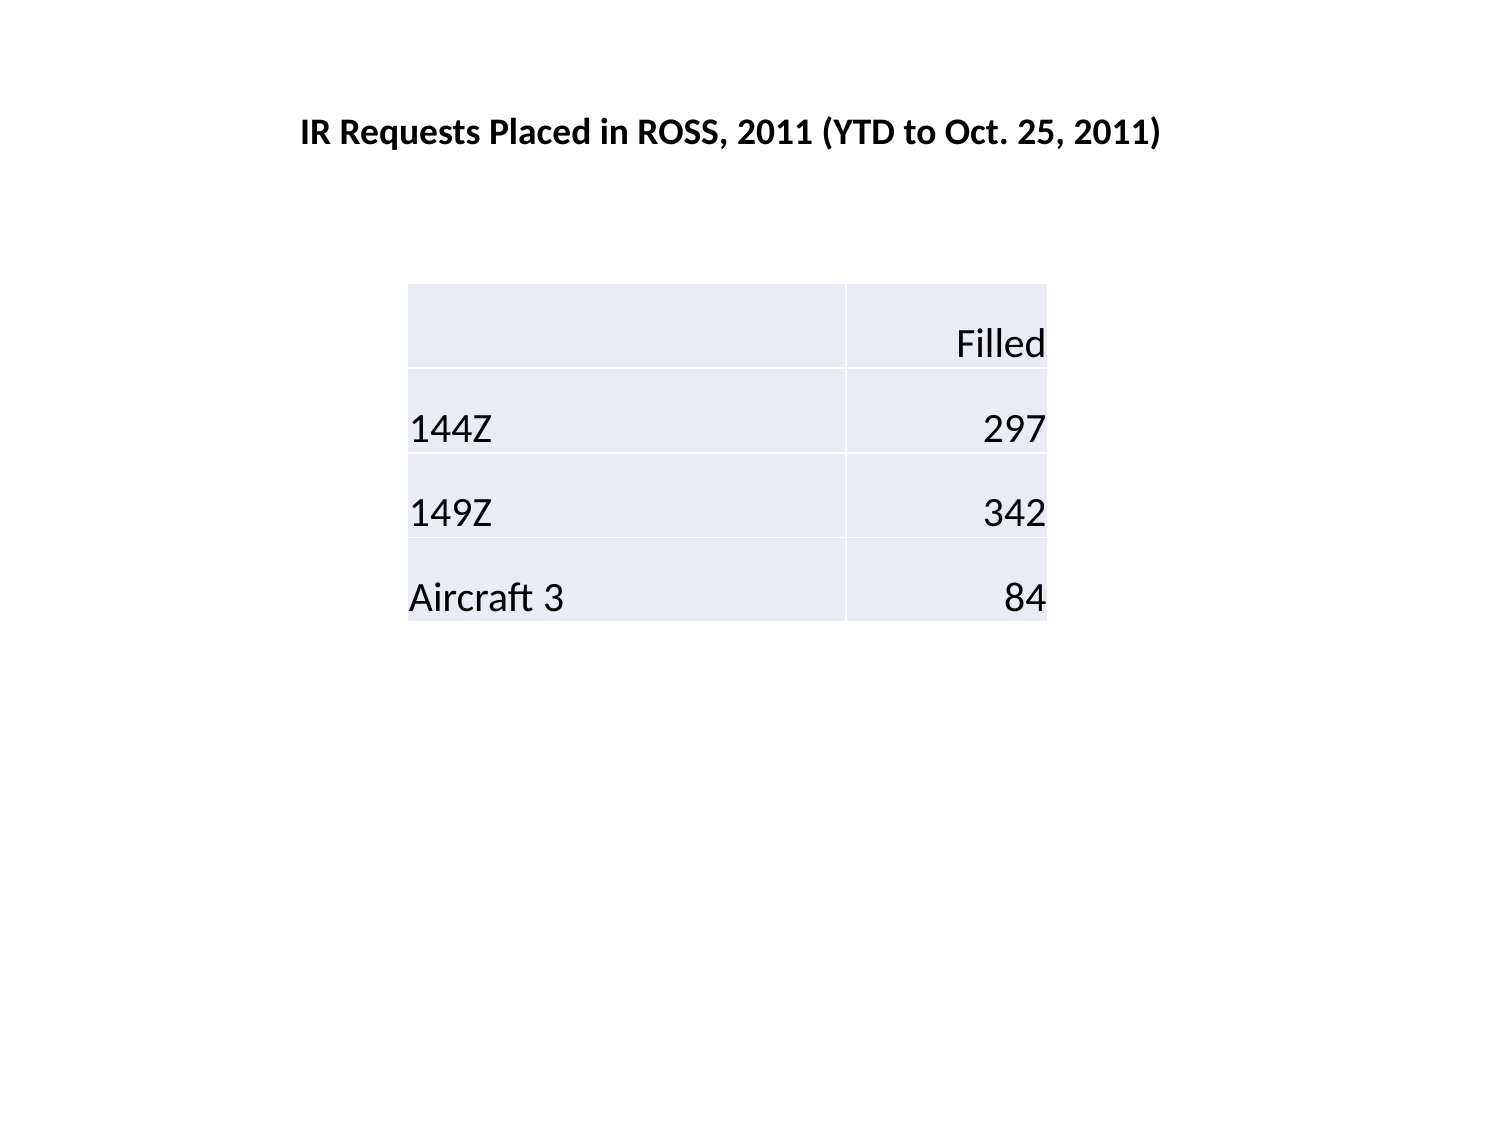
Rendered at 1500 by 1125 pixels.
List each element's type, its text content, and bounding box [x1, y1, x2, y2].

table_cell 144Z [408, 369, 845, 452]
table_cell 149Z [408, 454, 845, 537]
table_header Filled [847, 284, 1047, 367]
table_header [408, 284, 845, 367]
table_cell 342 [847, 454, 1047, 537]
table_cell 297 [847, 369, 1047, 452]
text_box IR Requests Placed in ROSS, 2011 (YTD to Oct. 25, 2011) [285, 99, 1178, 160]
table_cell Aircraft 3 [408, 538, 845, 621]
table_cell 84 [847, 538, 1047, 621]
